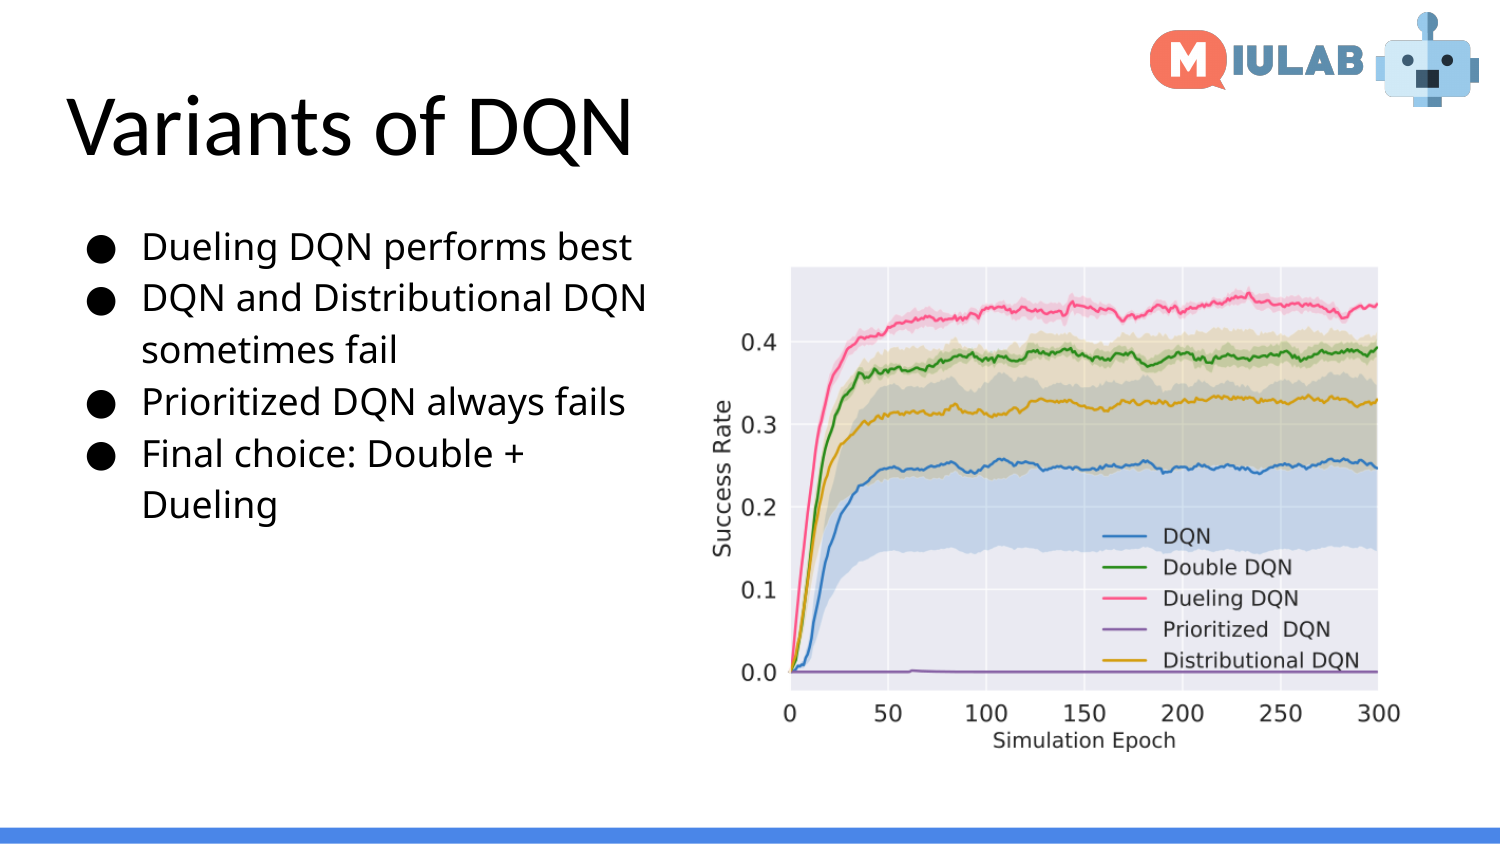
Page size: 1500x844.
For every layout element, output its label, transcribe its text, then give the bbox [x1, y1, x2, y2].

list Dueling DQN performs best DQN and Distributional DQN sometimes fail Prioritized DQN always fails Final choice: Double + Dueling [51, 200, 686, 752]
picture [1150, 12, 1479, 107]
picture [694, 200, 1455, 752]
title Variants of DQN [51, 51, 1449, 189]
